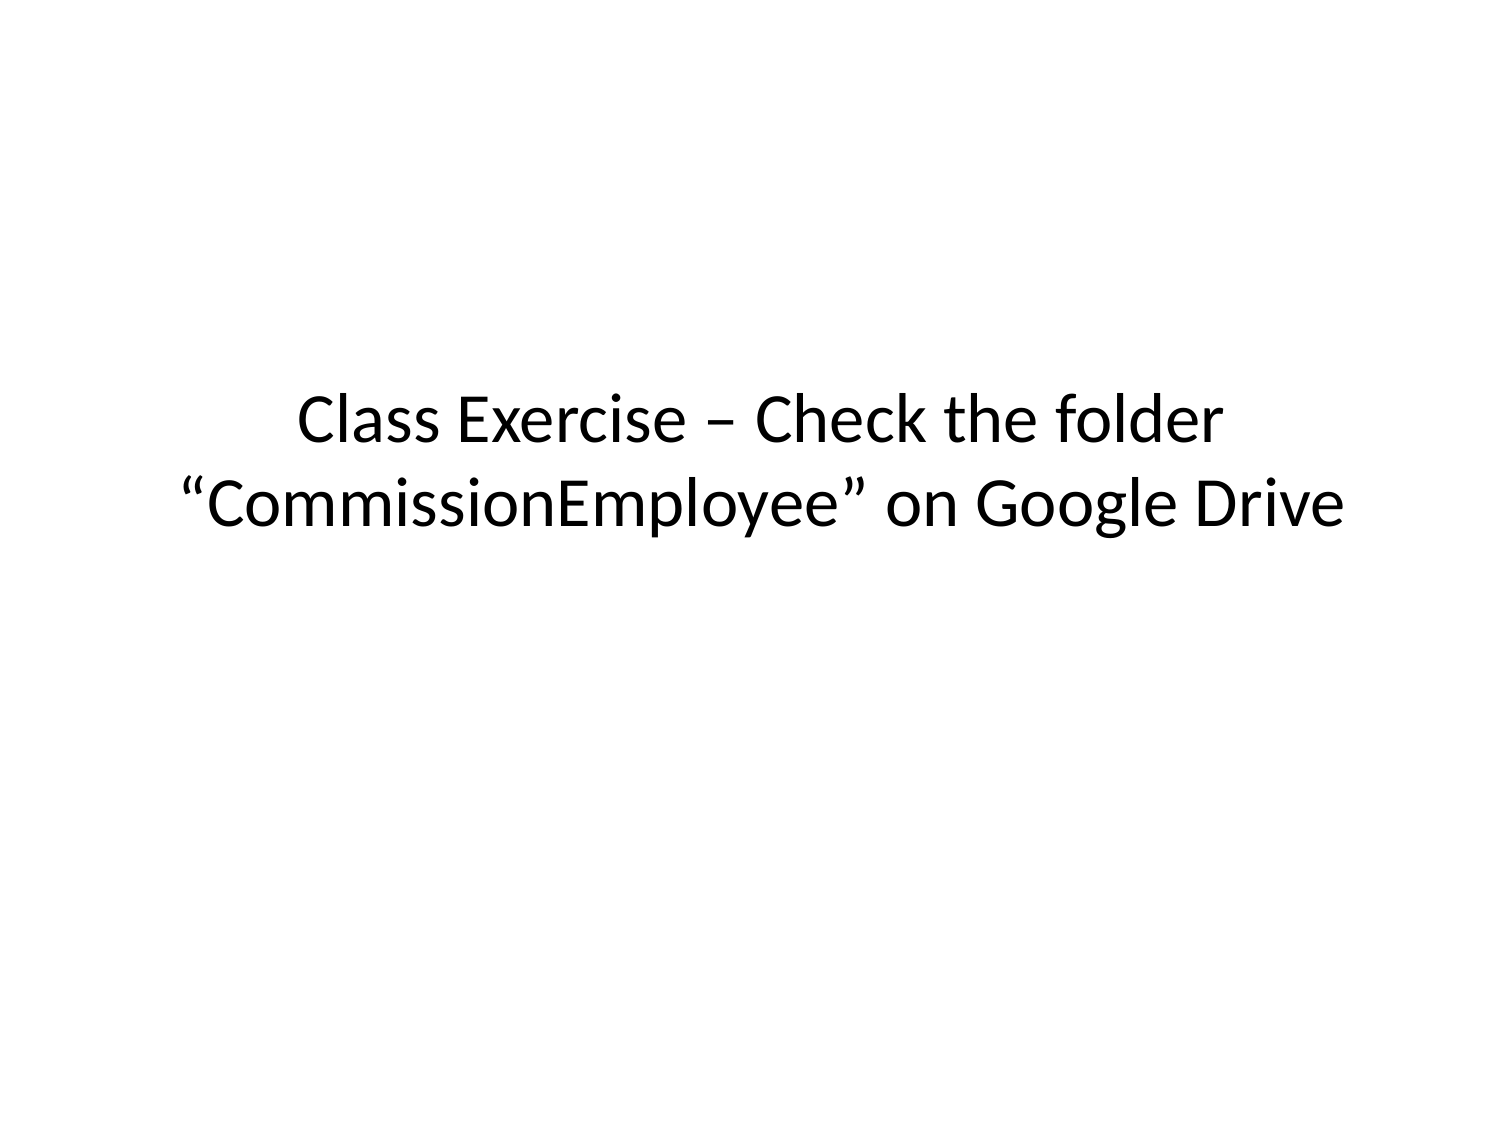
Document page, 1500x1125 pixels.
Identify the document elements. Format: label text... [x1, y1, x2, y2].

title Class Exercise – Check the folder “CommissionEmployee” on Google Drive [87, 362, 1438, 550]
